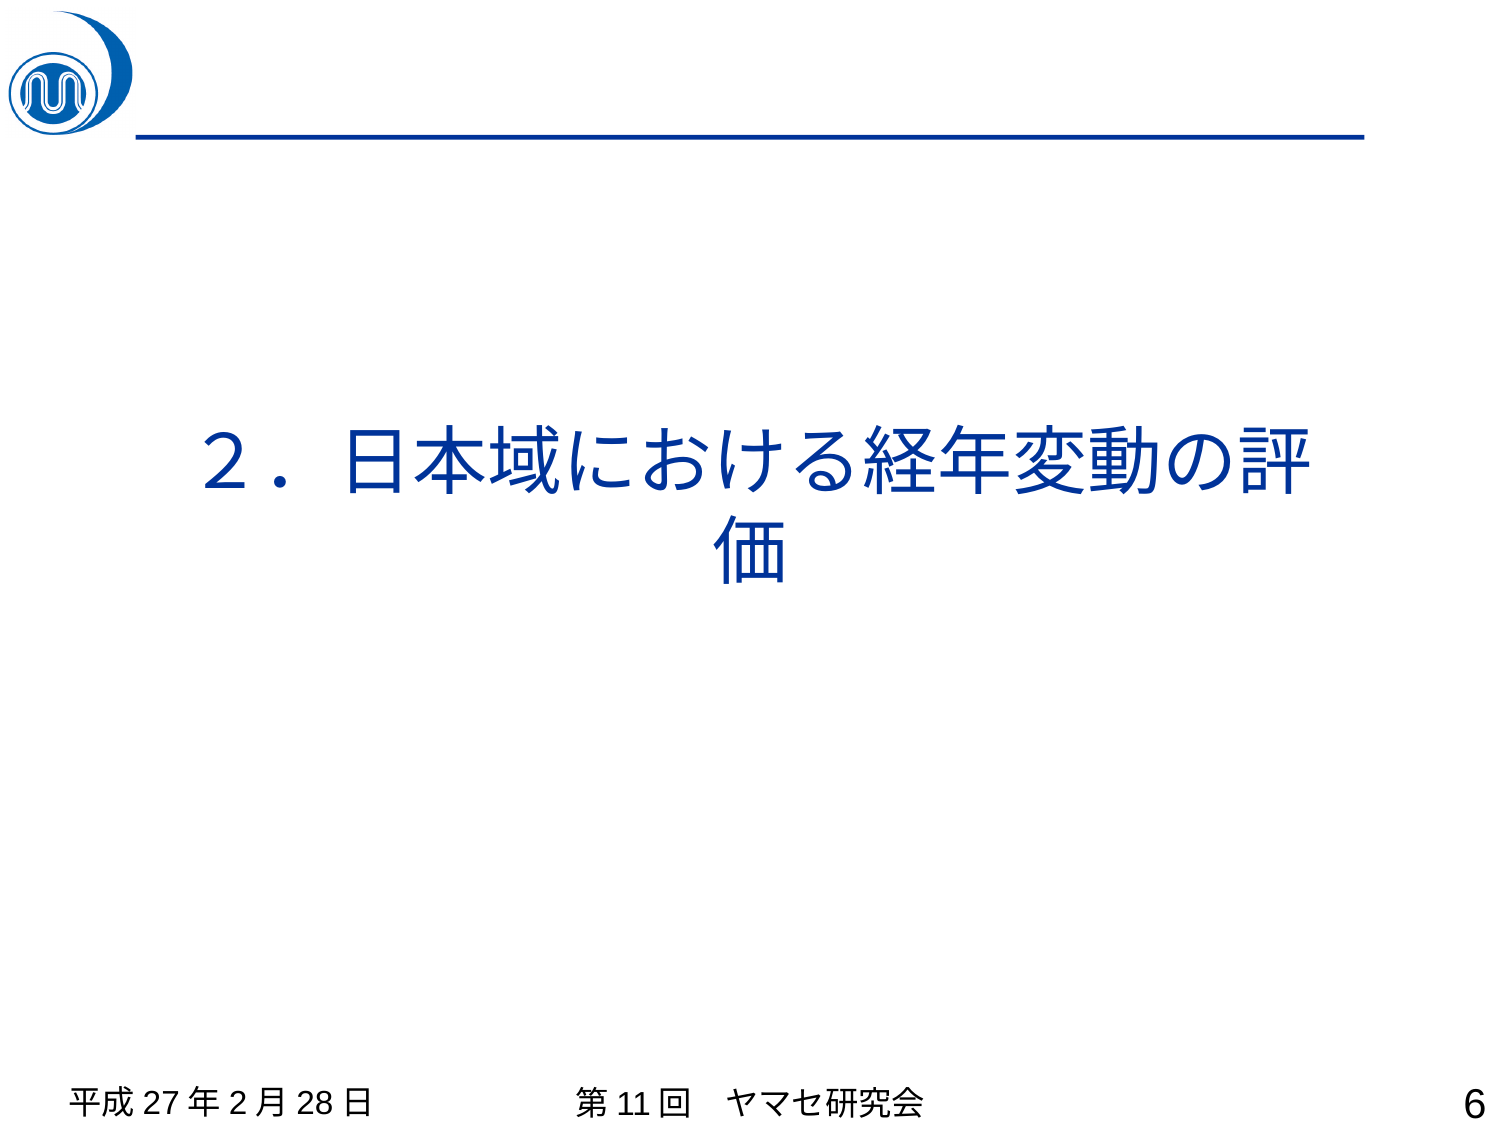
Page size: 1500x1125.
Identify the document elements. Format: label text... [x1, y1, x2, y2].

picture [5, 7, 136, 138]
slide_number 6 [1151, 1082, 1500, 1122]
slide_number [52, 1077, 404, 1125]
title ２．日本域における経年変動の評価 [135, 433, 1365, 575]
footer 第11回 ヤマセ研究会 [404, 1082, 1141, 1122]
